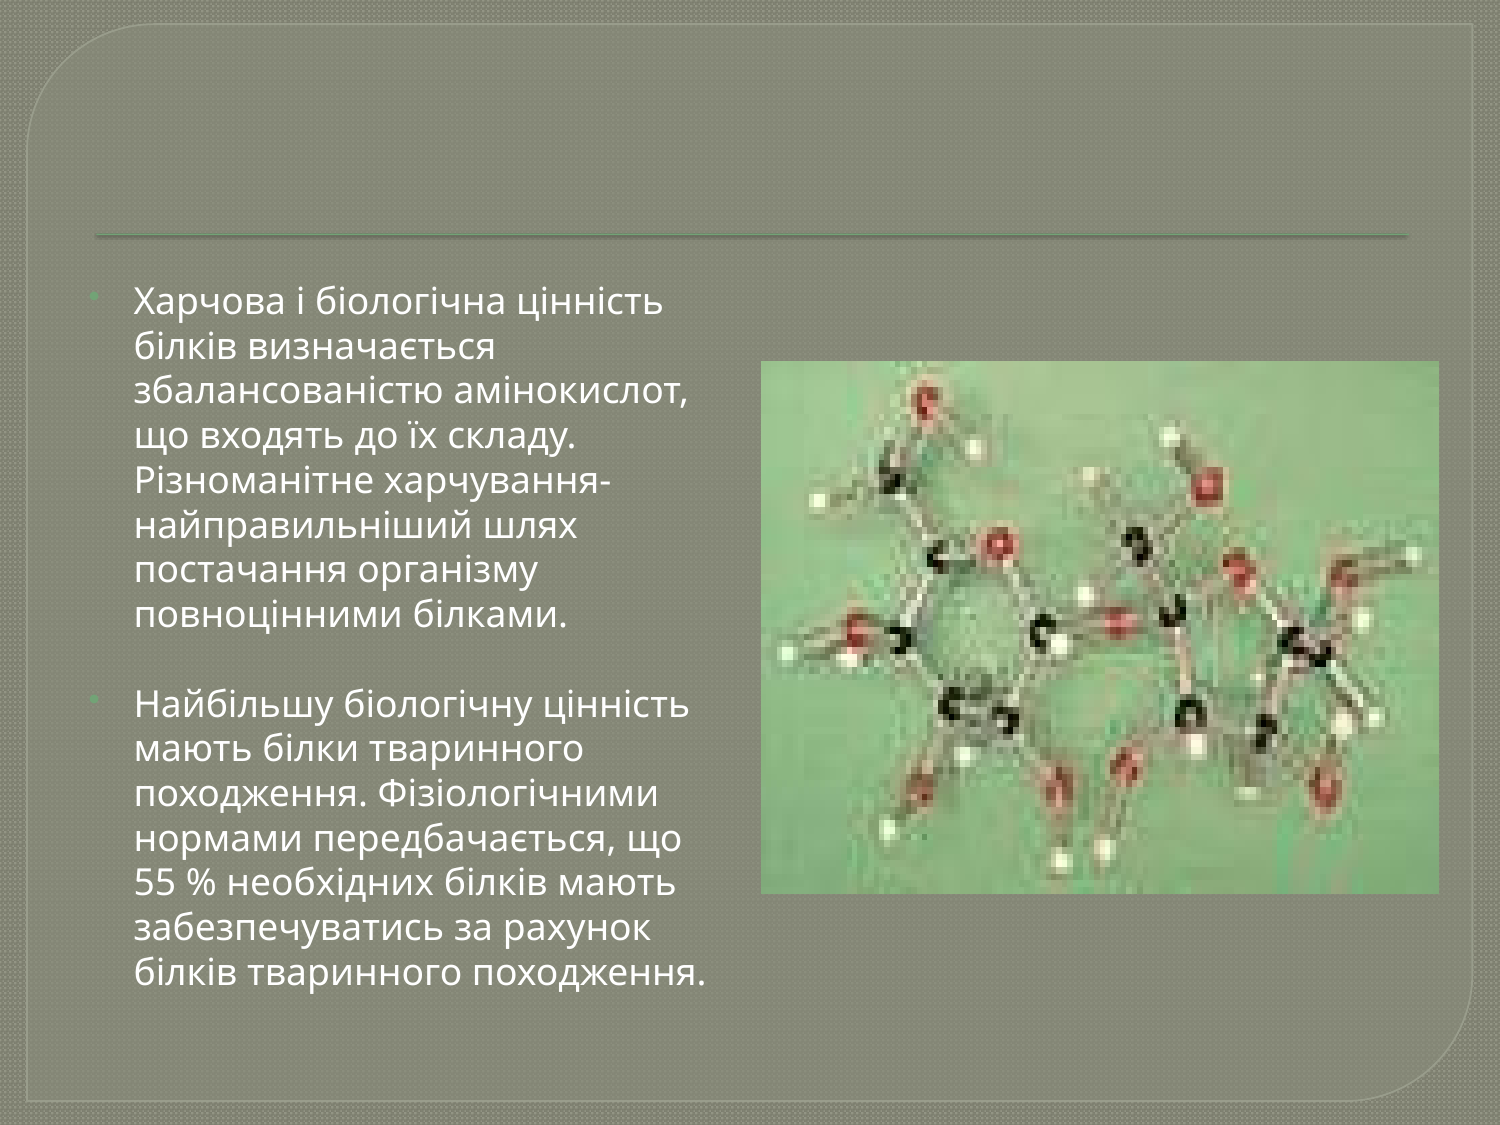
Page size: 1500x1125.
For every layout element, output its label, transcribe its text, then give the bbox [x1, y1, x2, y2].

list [761, 361, 1439, 894]
list Харчова і біологічна цінність білків визначається збалансованістю амінокислот, що входять до їх складу. Різноманітне харчування-найправильніший шлях постачання організму повноцінними білками. Найбільшу біологічну цінність мають білки тваринного походження. Фізіологічними нормами передбачається, що 55 % необхідних білків мають забезпечуватись за рахунок білків тваринного походження. [75, 270, 738, 1013]
